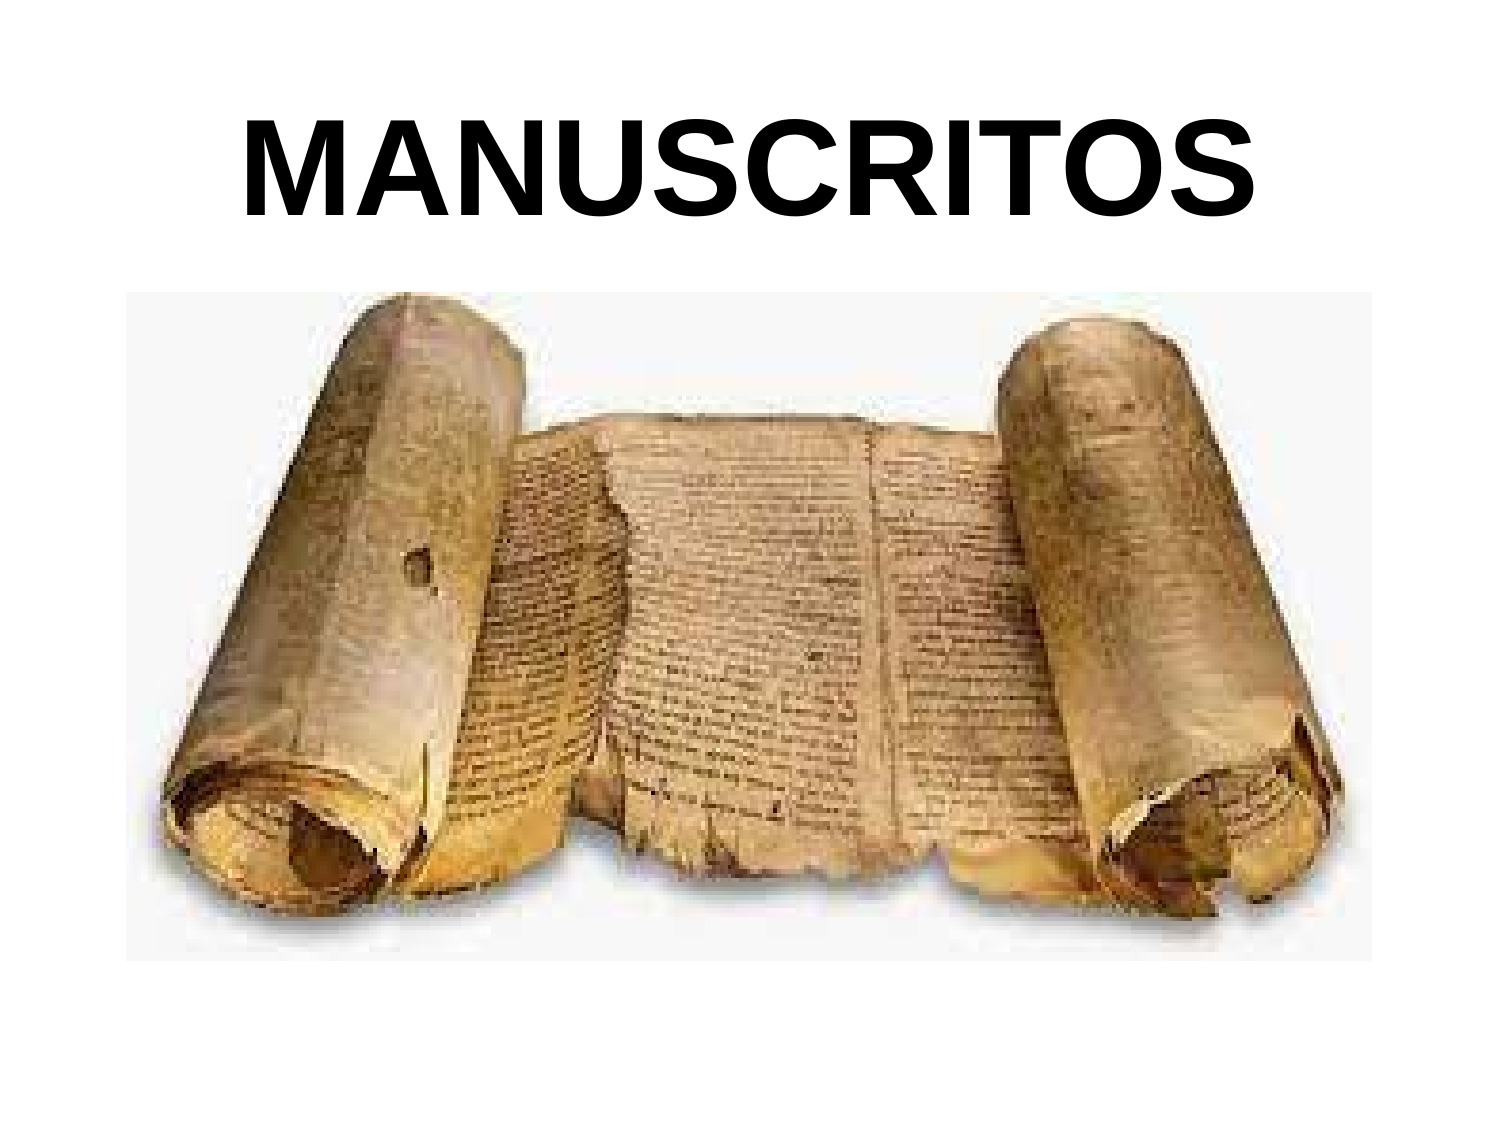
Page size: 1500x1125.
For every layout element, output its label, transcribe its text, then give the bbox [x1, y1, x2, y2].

picture [126, 292, 1372, 962]
text_box MANUSCRITOS [224, 70, 1275, 250]
